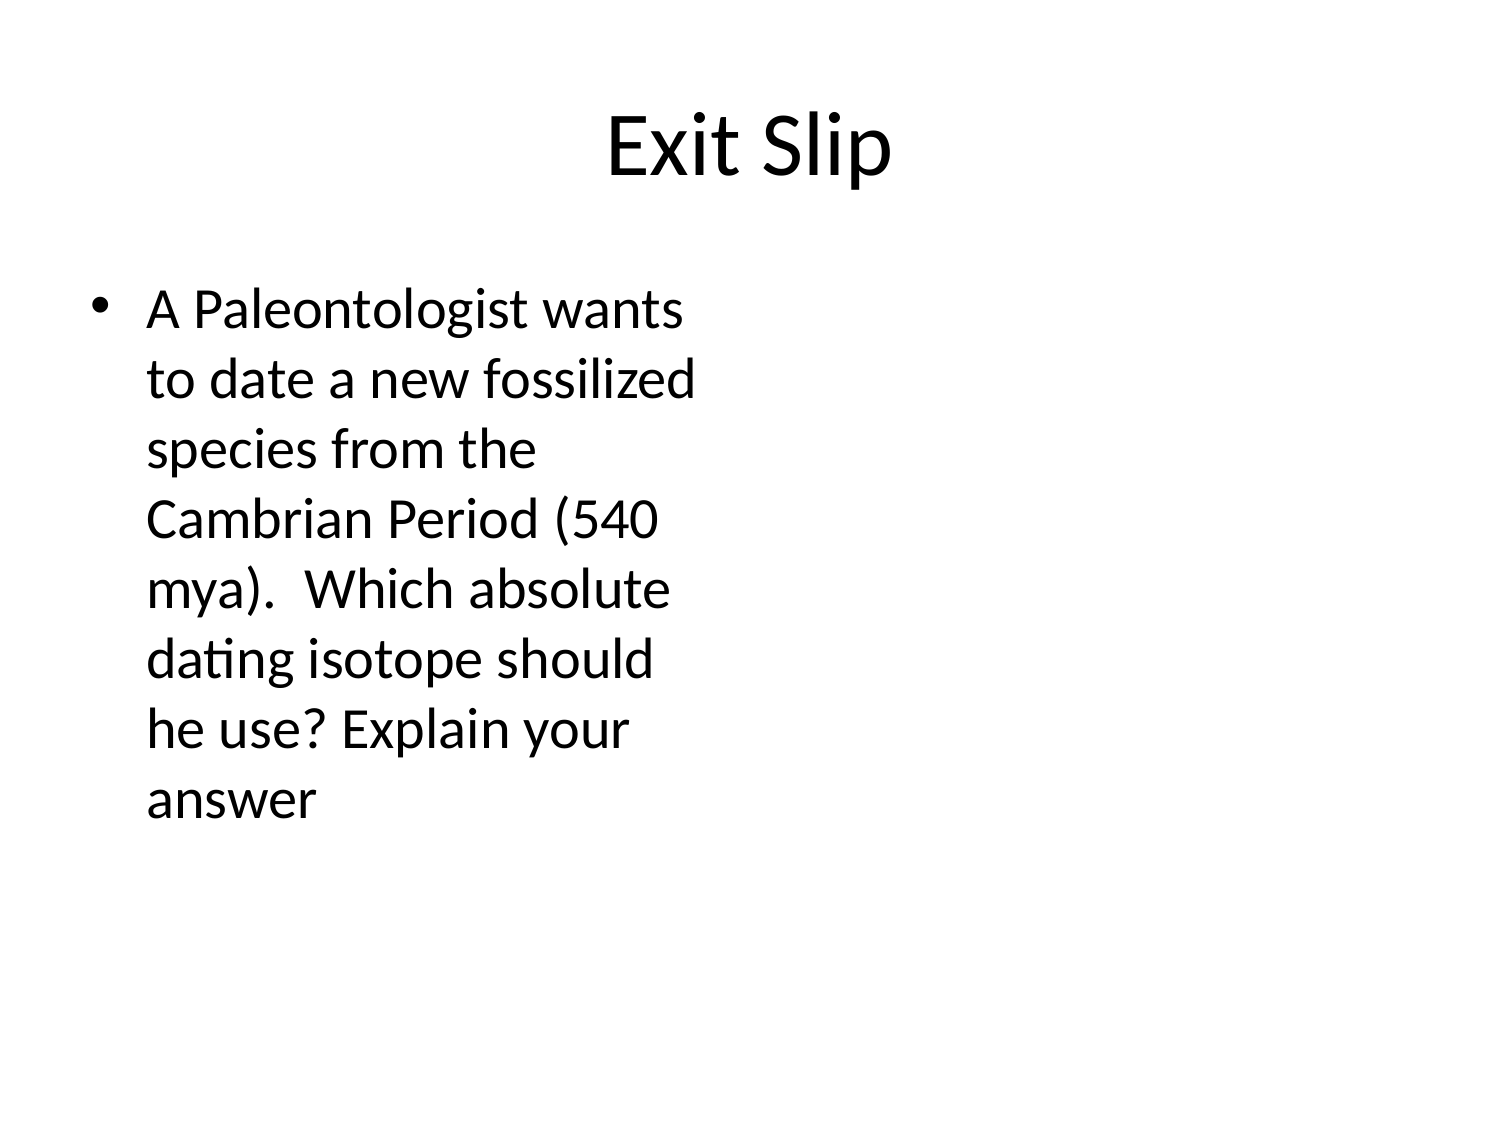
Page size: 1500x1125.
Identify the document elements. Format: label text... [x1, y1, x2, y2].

title Exit Slip [75, 45, 1425, 233]
list A Paleontologist wants to date a new fossilized species from the Cambrian Period (540 mya). Which absolute dating isotope should he use? Explain your answer [75, 262, 738, 1005]
